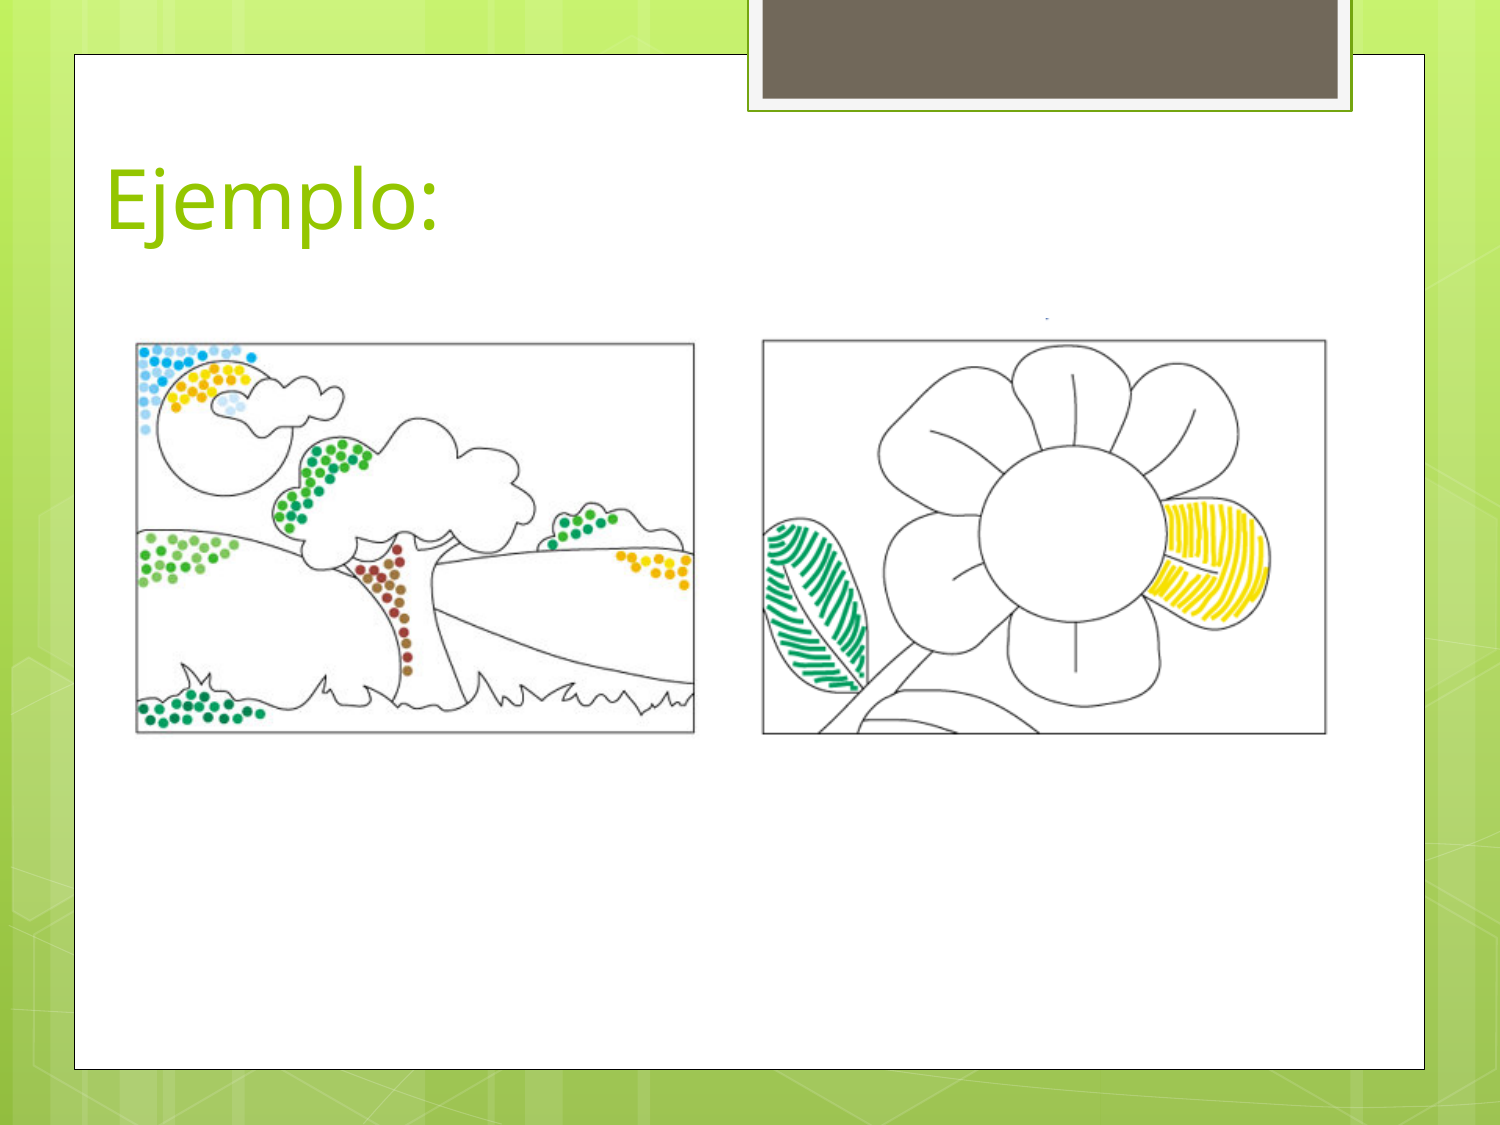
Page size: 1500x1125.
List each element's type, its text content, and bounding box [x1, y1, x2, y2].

picture [737, 318, 1348, 752]
picture [123, 325, 709, 744]
title Ejemplo: [88, 66, 1241, 254]
